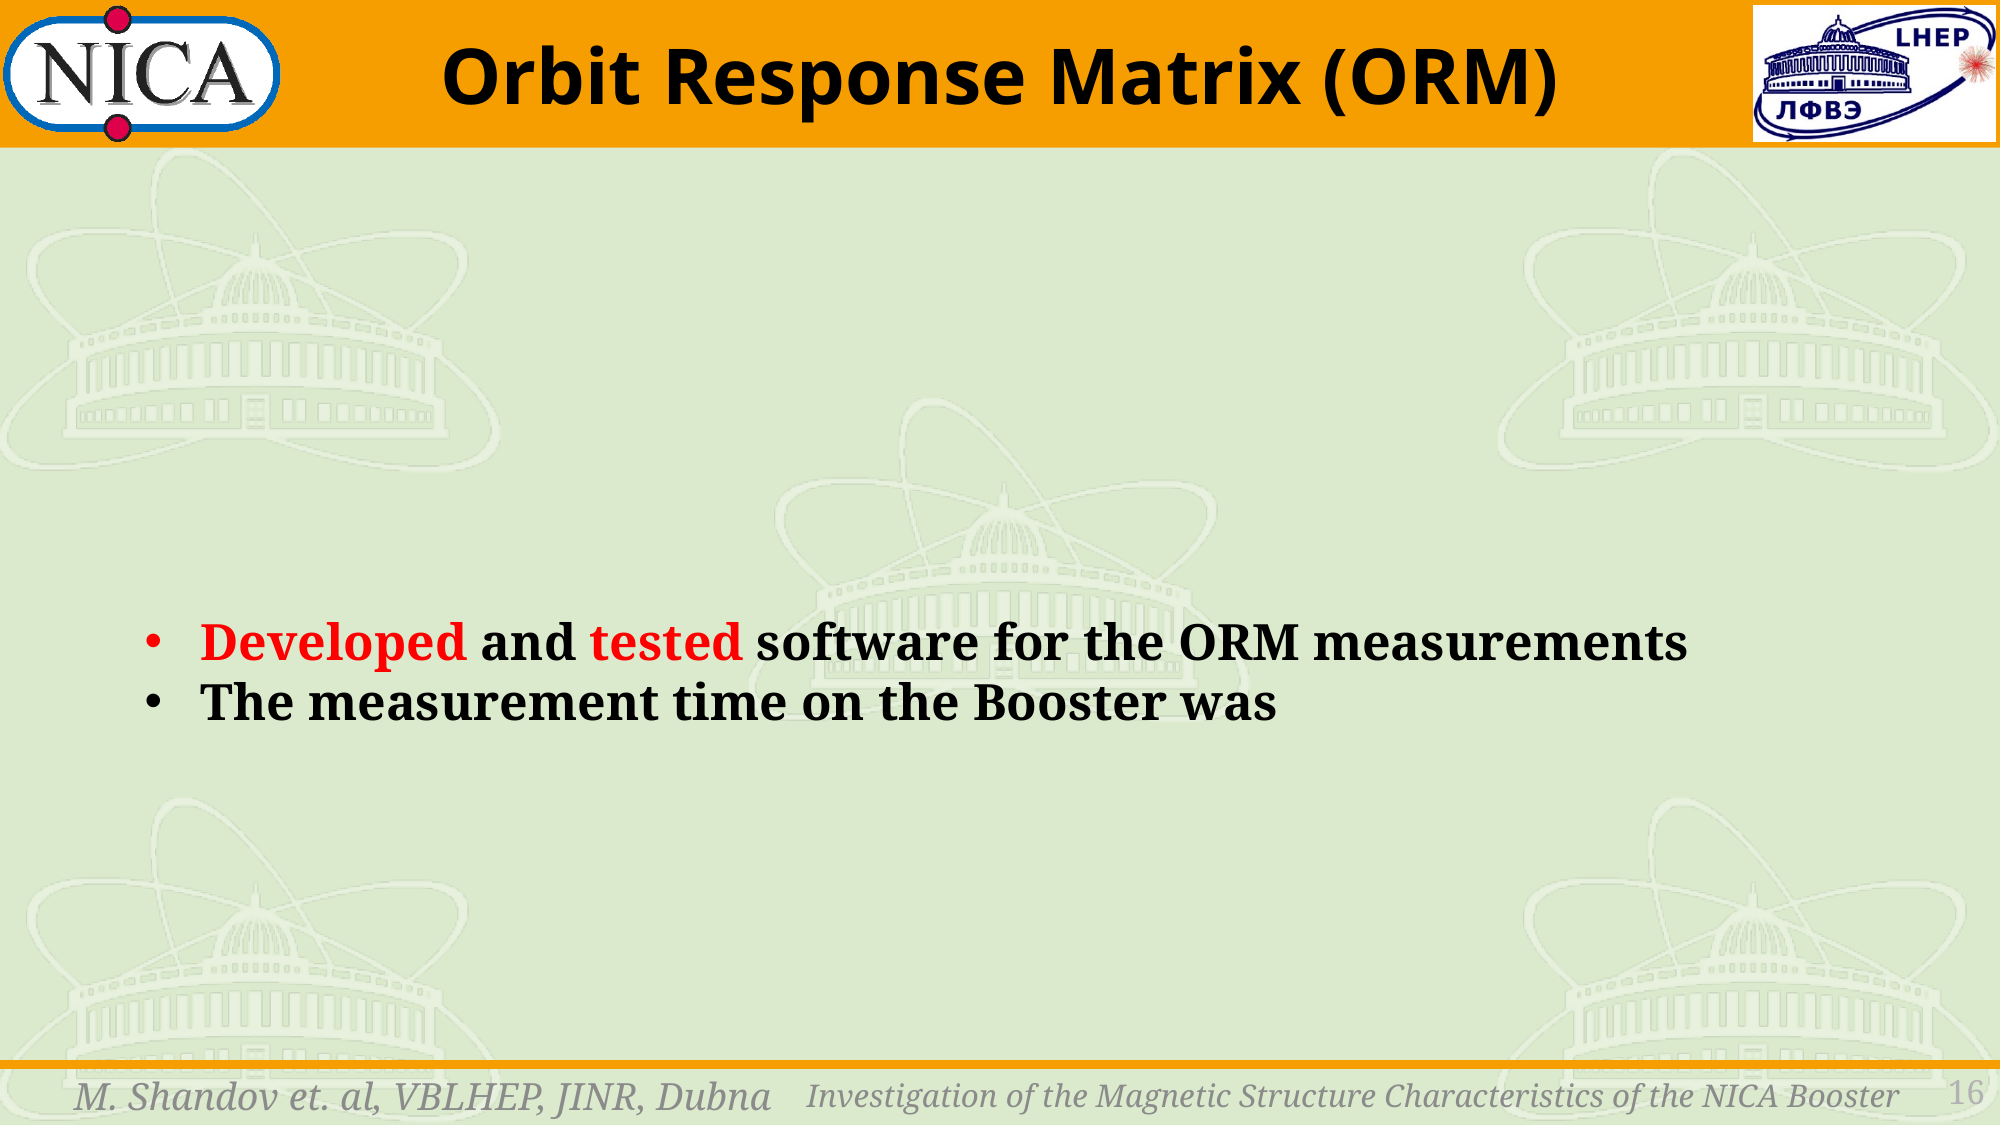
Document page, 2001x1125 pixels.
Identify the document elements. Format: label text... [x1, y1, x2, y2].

picture [1753, 5, 1996, 142]
picture [0, 0, 283, 148]
slide_number M. Shandov et. al, VBLHEP, JINR, Dubna [54, 1065, 791, 1125]
footer Investigation of the Magnetic Structure Characteristics of the NICA Booster [791, 1065, 1917, 1125]
text_box Orbit Response Matrix (ORM) [0, 0, 2000, 149]
slide_number 16 [1917, 1064, 2000, 1125]
